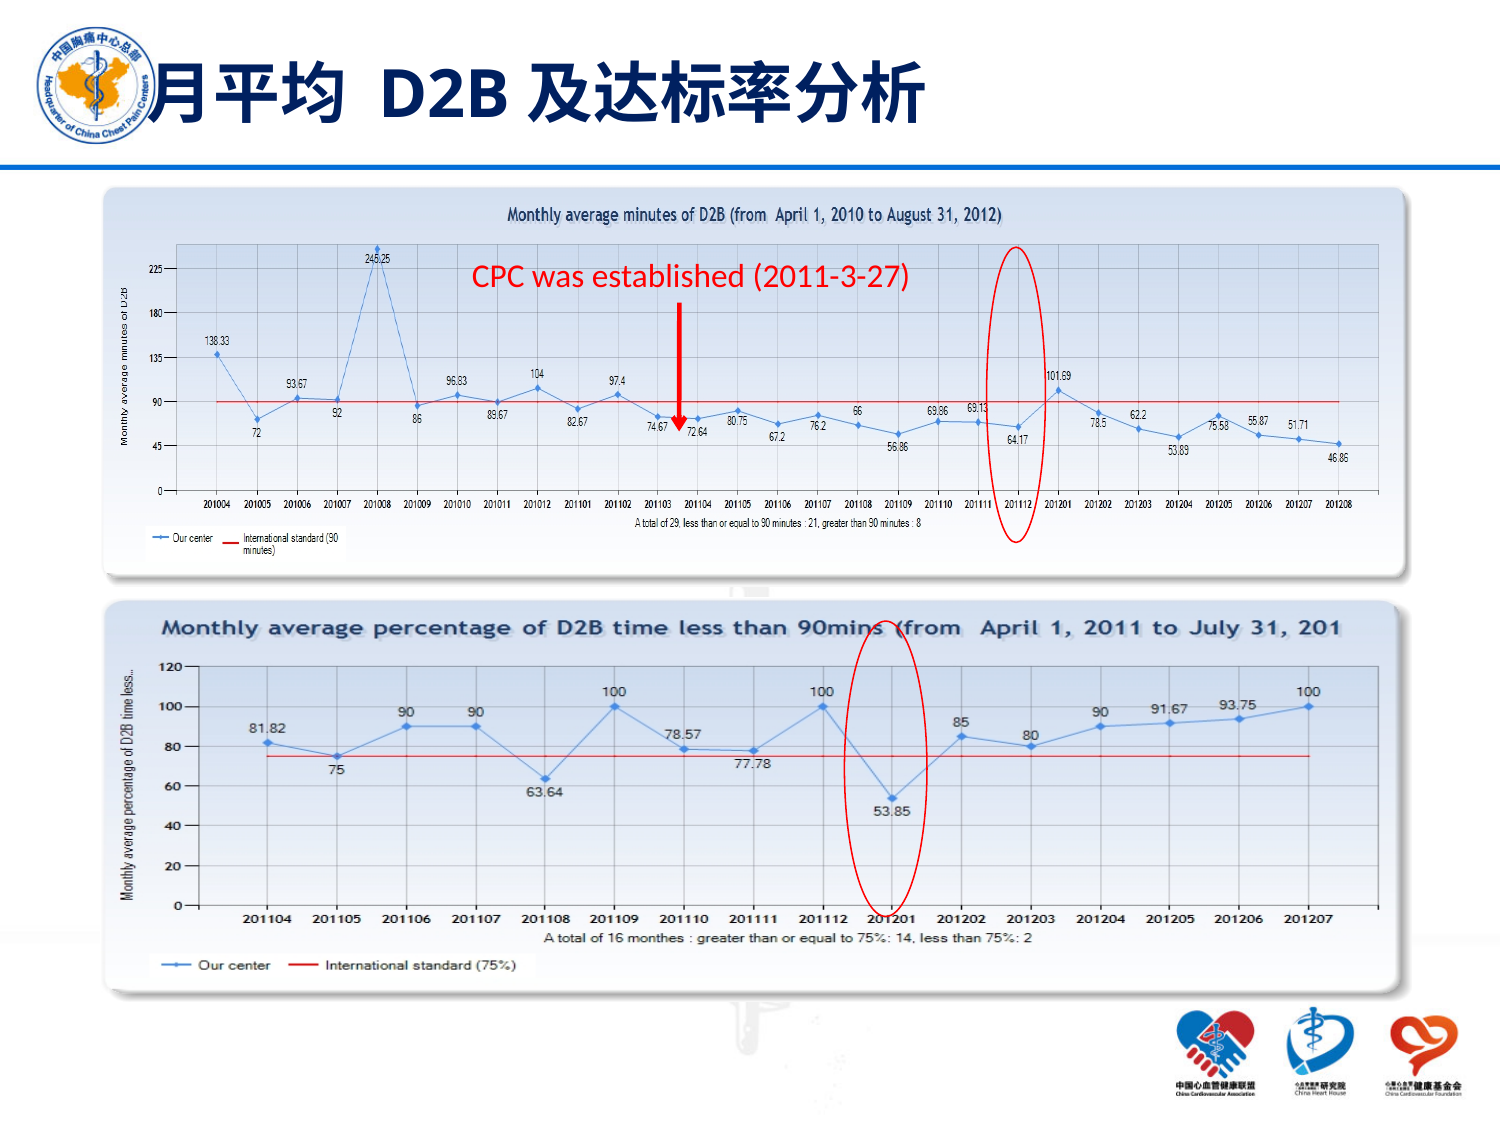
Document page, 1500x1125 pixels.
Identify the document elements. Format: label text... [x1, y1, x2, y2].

text_box 月平均 D2B及达标率分析 [33, 35, 987, 141]
picture [0, 0, 1500, 1125]
